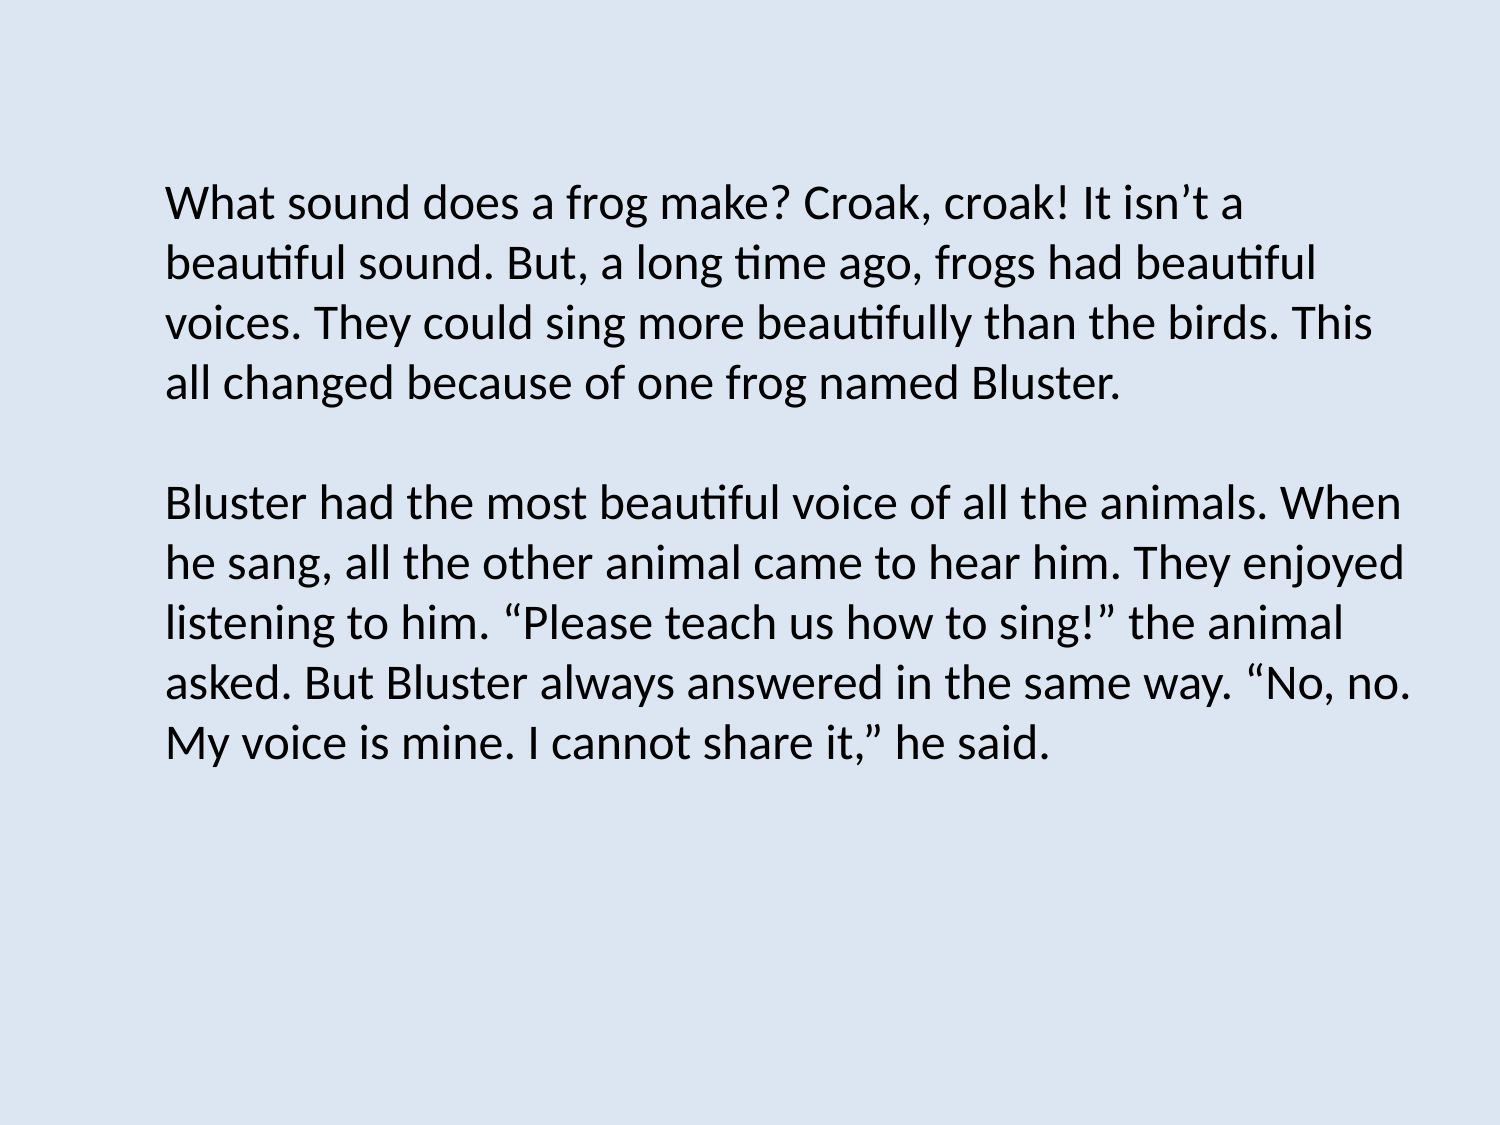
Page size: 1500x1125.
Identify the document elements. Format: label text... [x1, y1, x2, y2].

text_box What sound does a frog make? Croak, croak! It isn’t a beautiful sound. But, a long time ago, frogs had beautiful voices. They could sing more beautifully than the birds. This all changed because of one frog named Bluster. Bluster had the most beautiful voice of all the animals. When he sang, all the other animal came to hear him. They enjoyed listening to him. “Please teach us how to sing!” the animal asked. But Bluster always answered in the same way. “No, no. My voice is mine. I cannot share it,” he said. [149, 162, 1438, 778]
